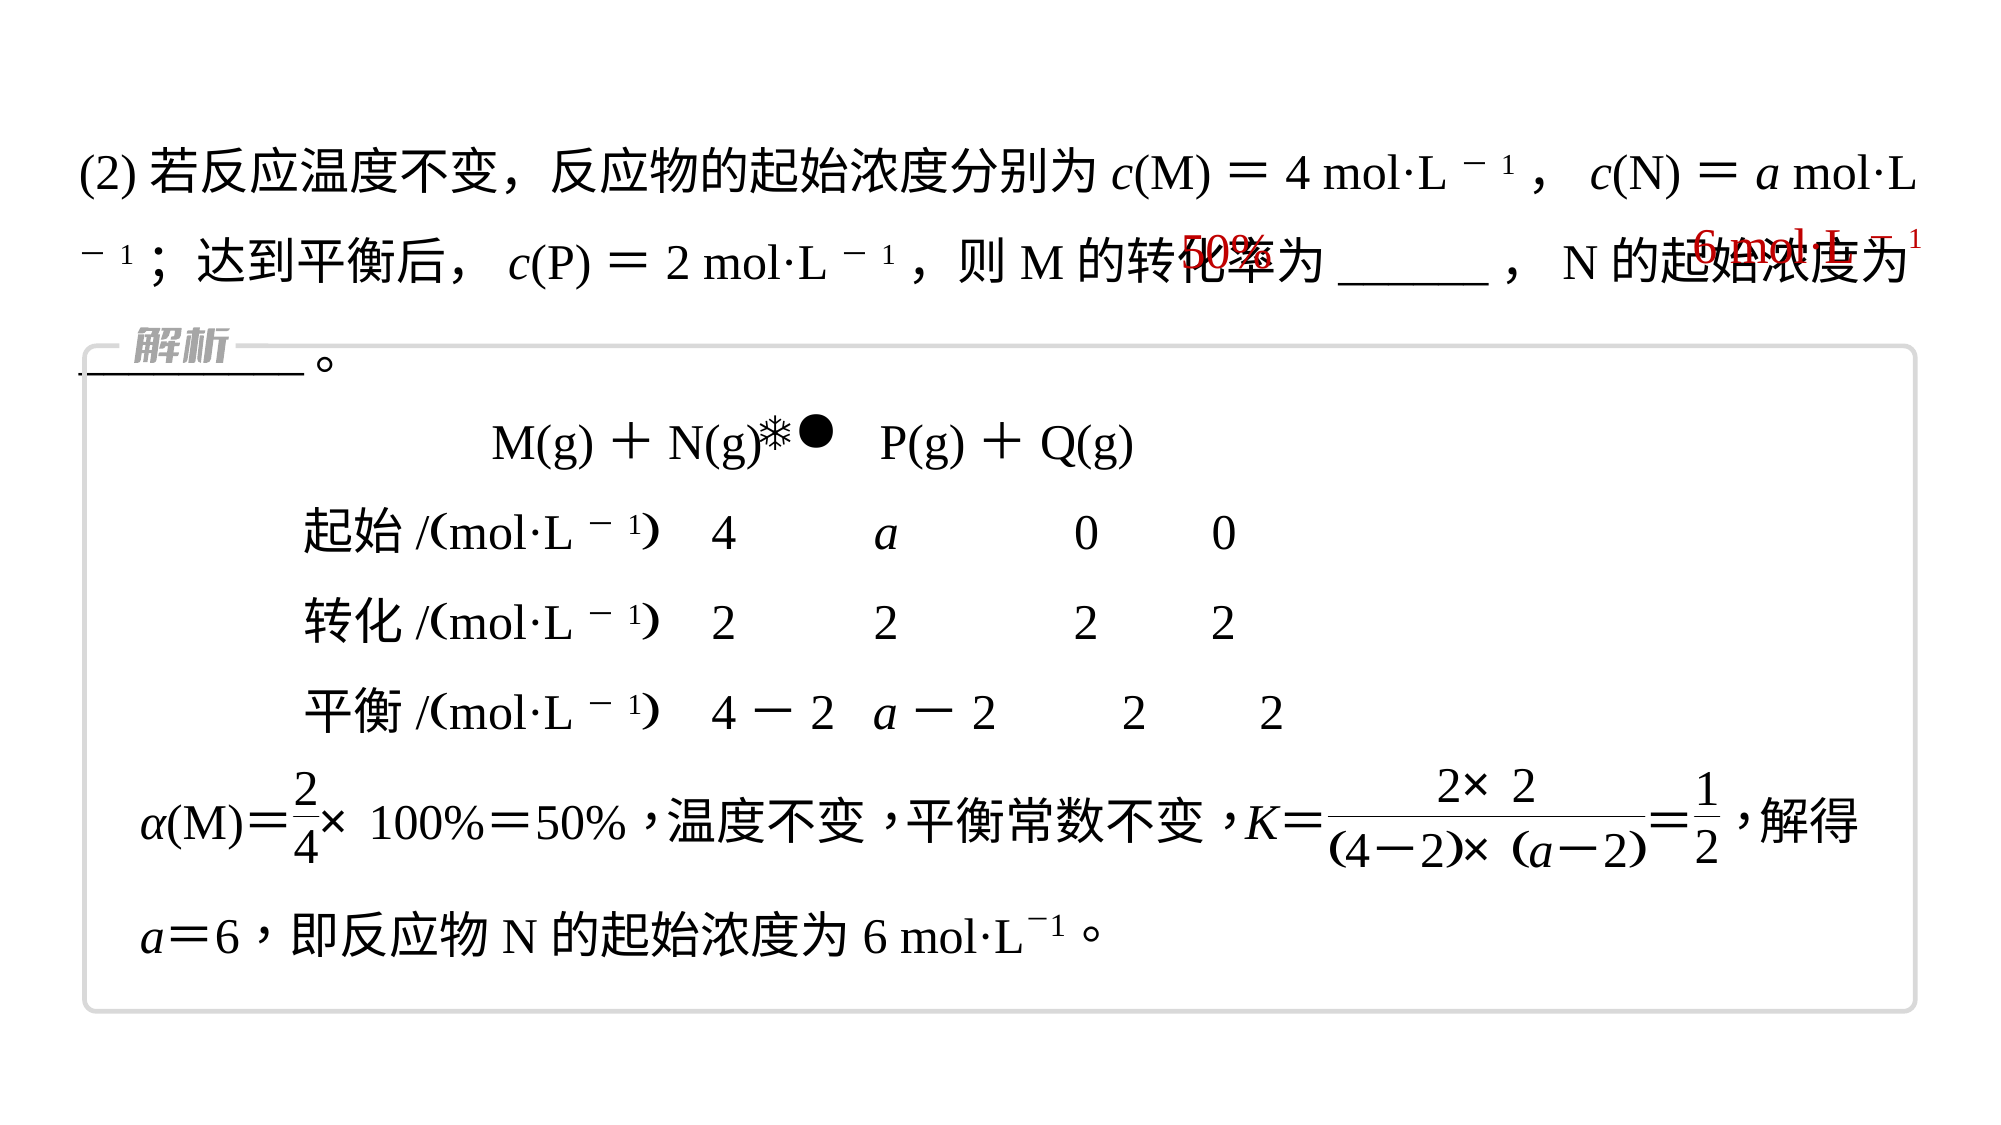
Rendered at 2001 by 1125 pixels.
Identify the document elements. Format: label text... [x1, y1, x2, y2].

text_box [84, 327, 1916, 1012]
text_box 6 mol·L－1 [1677, 206, 1938, 282]
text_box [758, 400, 916, 469]
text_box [139, 751, 1861, 991]
text_box 50% [1165, 210, 1288, 286]
text_box (2)若反应温度不变，反应物的起始浓度分别为c(M)＝4 mol·L－1，c(N)＝a mol·L－1；达到平衡后，c(P)＝2 mol·L－1，则M的转化率为______，N的起始浓度为_________。 [63, 101, 1936, 387]
